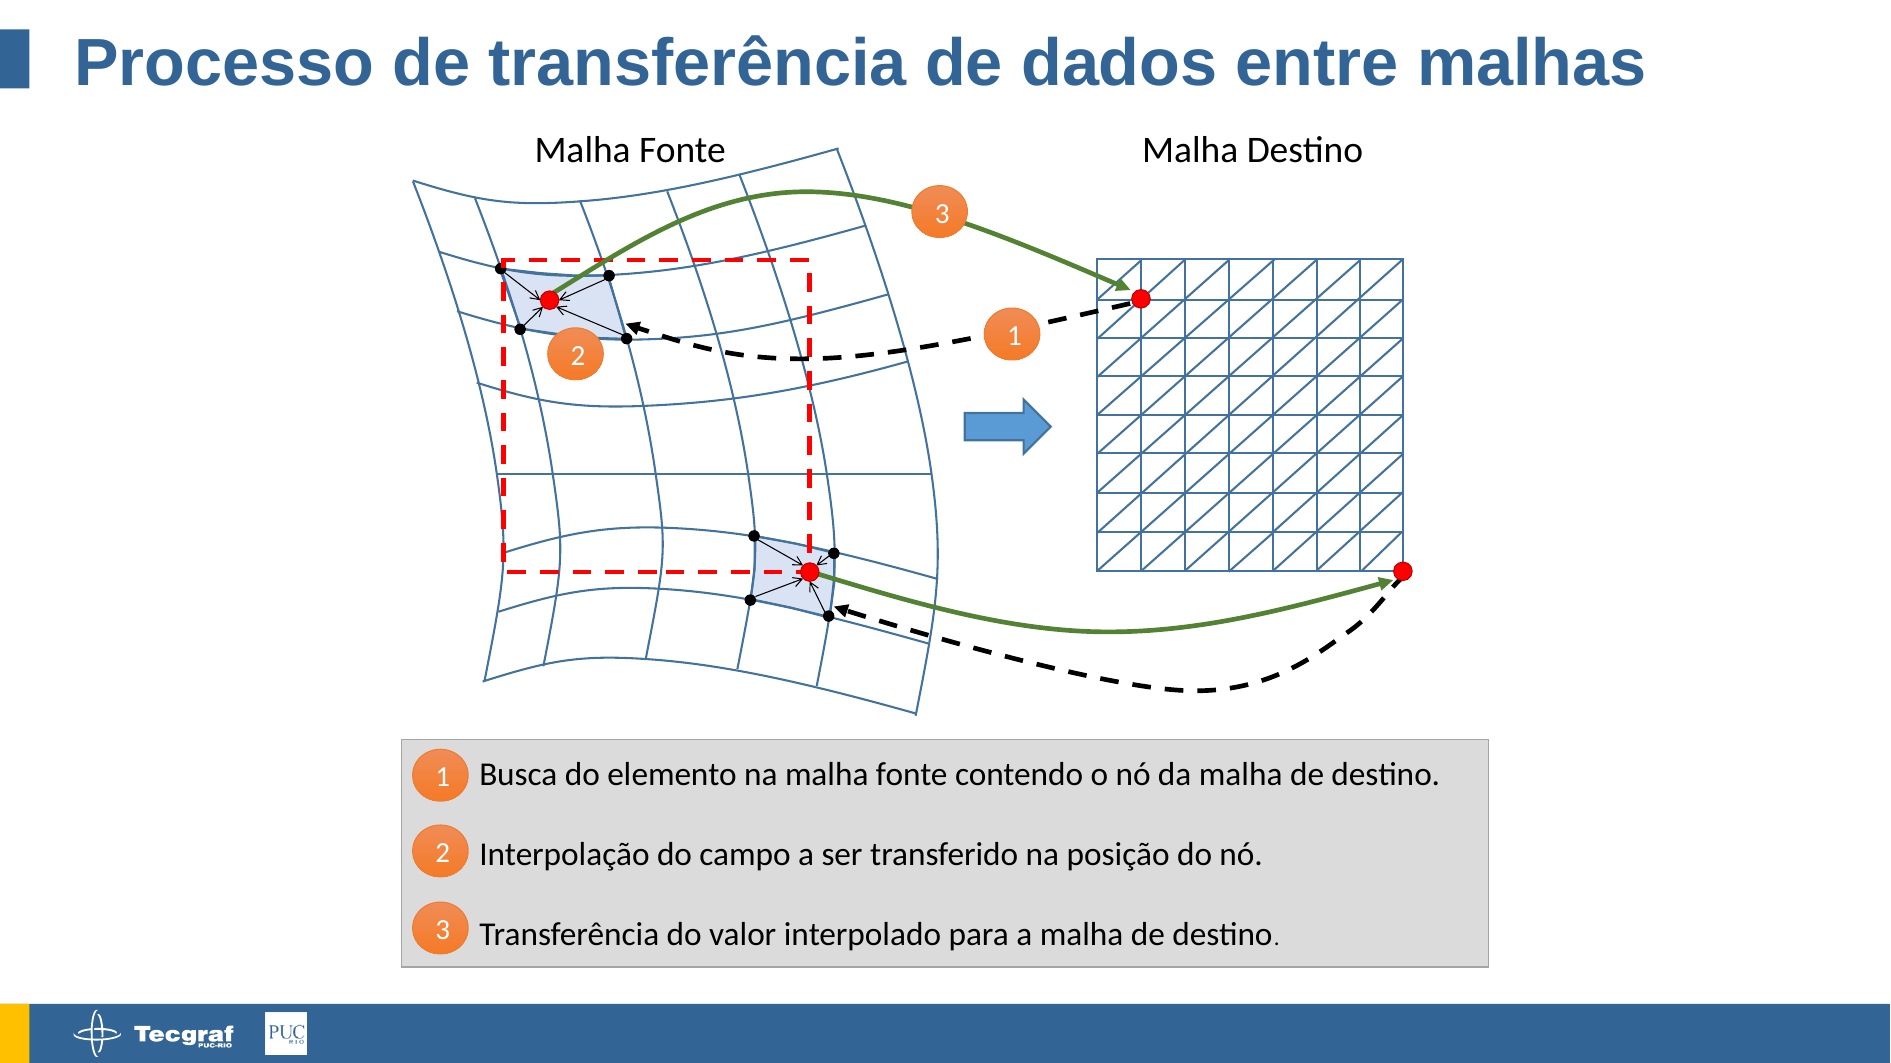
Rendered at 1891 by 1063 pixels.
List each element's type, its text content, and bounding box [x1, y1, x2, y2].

picture [265, 1012, 307, 1055]
title Processo de transferência de dados entre malhas [59, 29, 1831, 89]
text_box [401, 117, 1489, 968]
